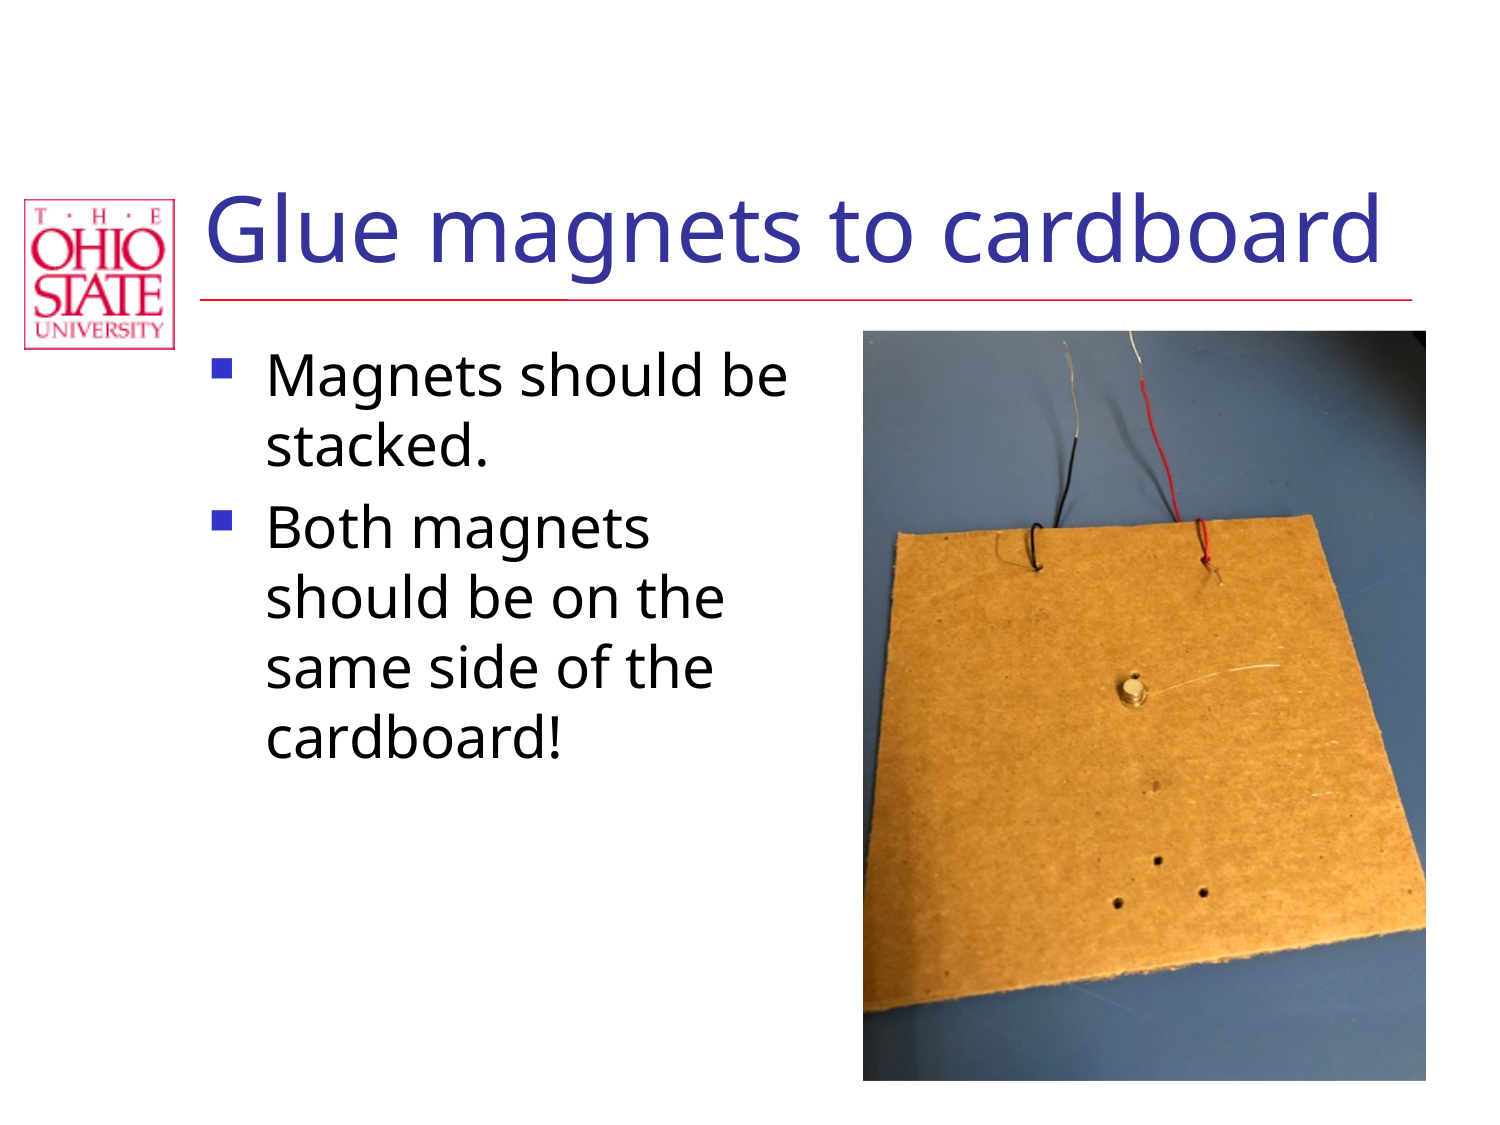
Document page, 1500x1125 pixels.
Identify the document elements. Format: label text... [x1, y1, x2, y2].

title Glue magnets to cardboard [188, 101, 1468, 289]
picture [768, 331, 1500, 1080]
list Magnets should be stacked. Both magnets should be on the same side of the cardboard! [193, 331, 819, 1006]
picture [24, 199, 175, 350]
